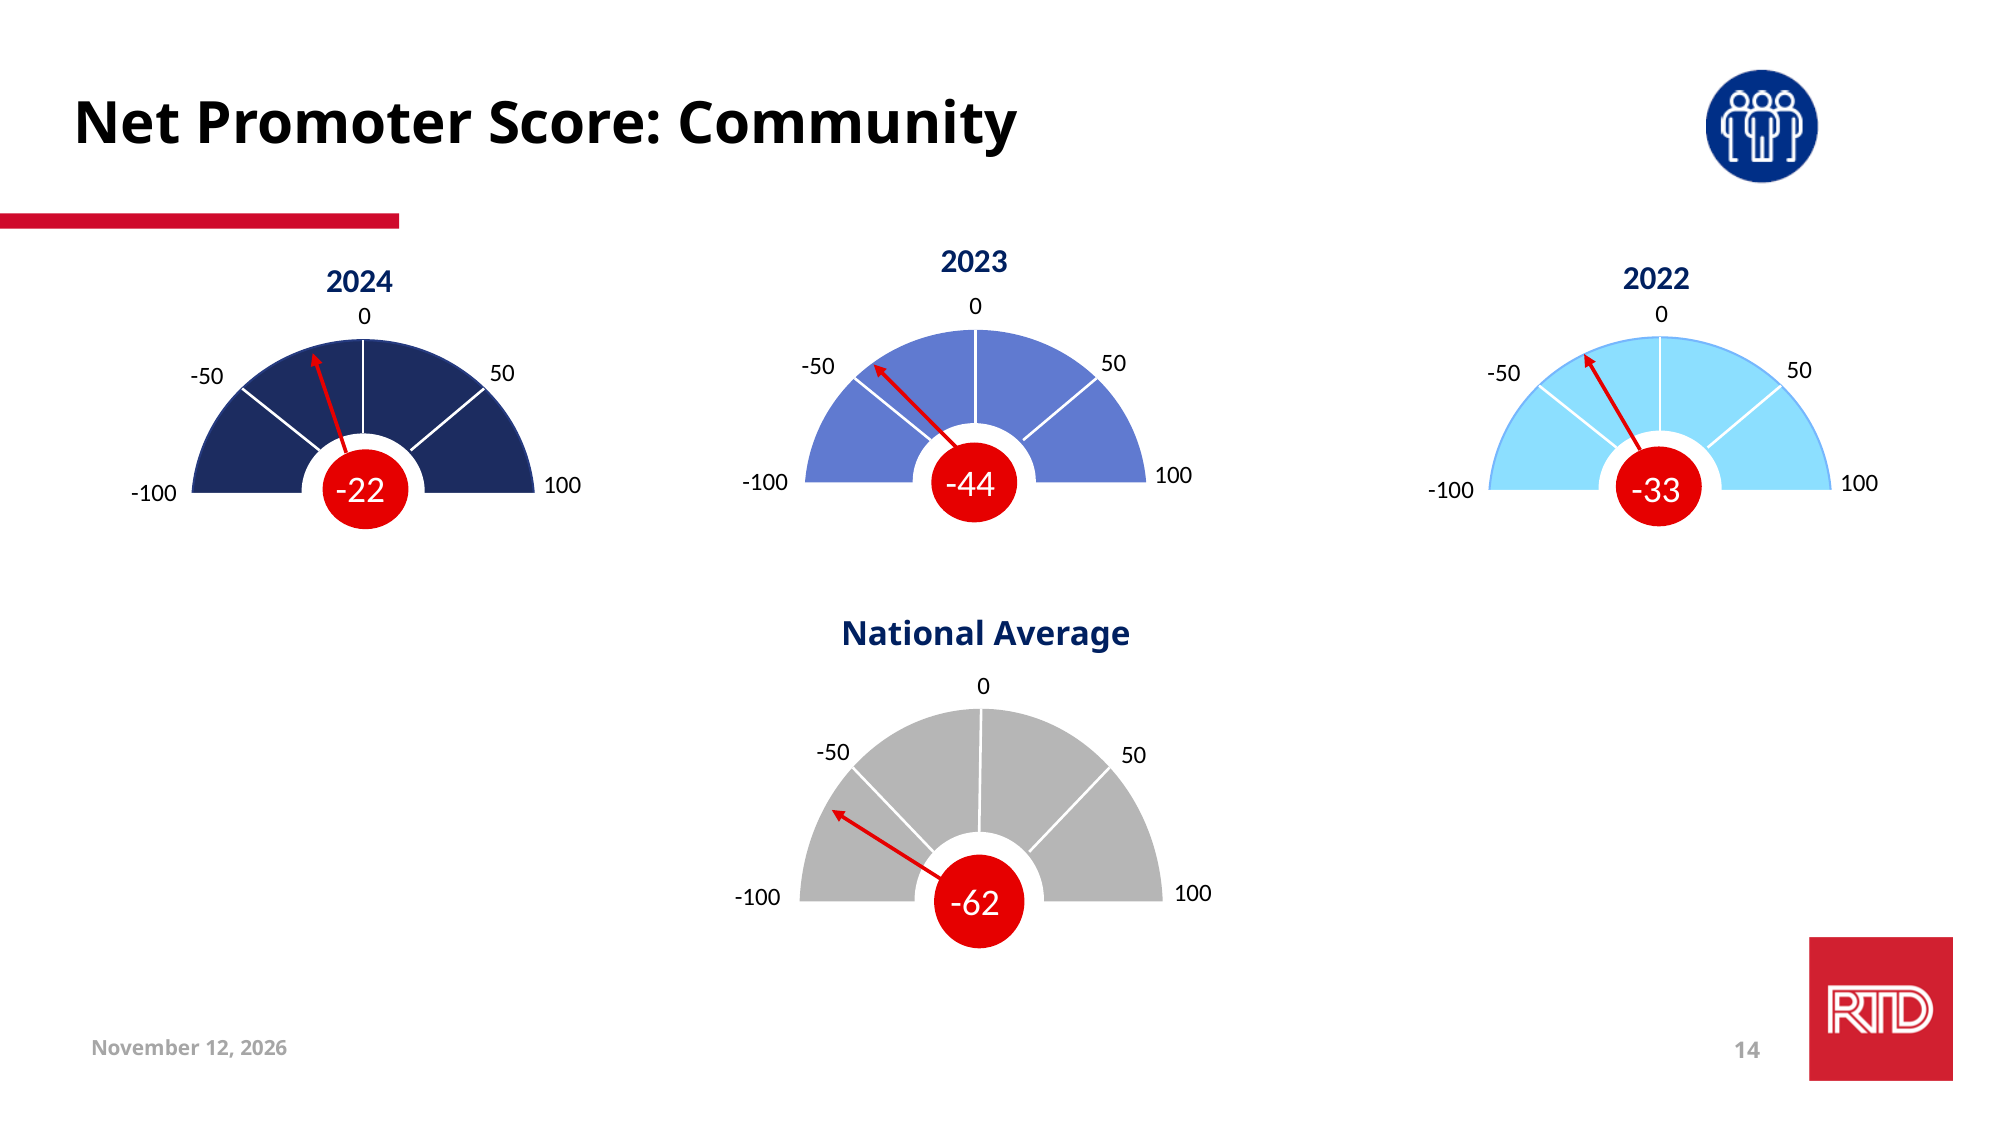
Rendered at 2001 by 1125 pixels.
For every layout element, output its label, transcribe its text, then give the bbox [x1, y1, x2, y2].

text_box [692, 604, 1324, 1115]
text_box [701, 231, 1271, 604]
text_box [90, 251, 660, 696]
picture [1706, 65, 1819, 186]
text_box September 4, 2024 [76, 1027, 536, 1088]
title Net Promoter Score: Community [58, 34, 1784, 215]
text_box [1387, 249, 1957, 693]
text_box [1325, 937, 1953, 1081]
